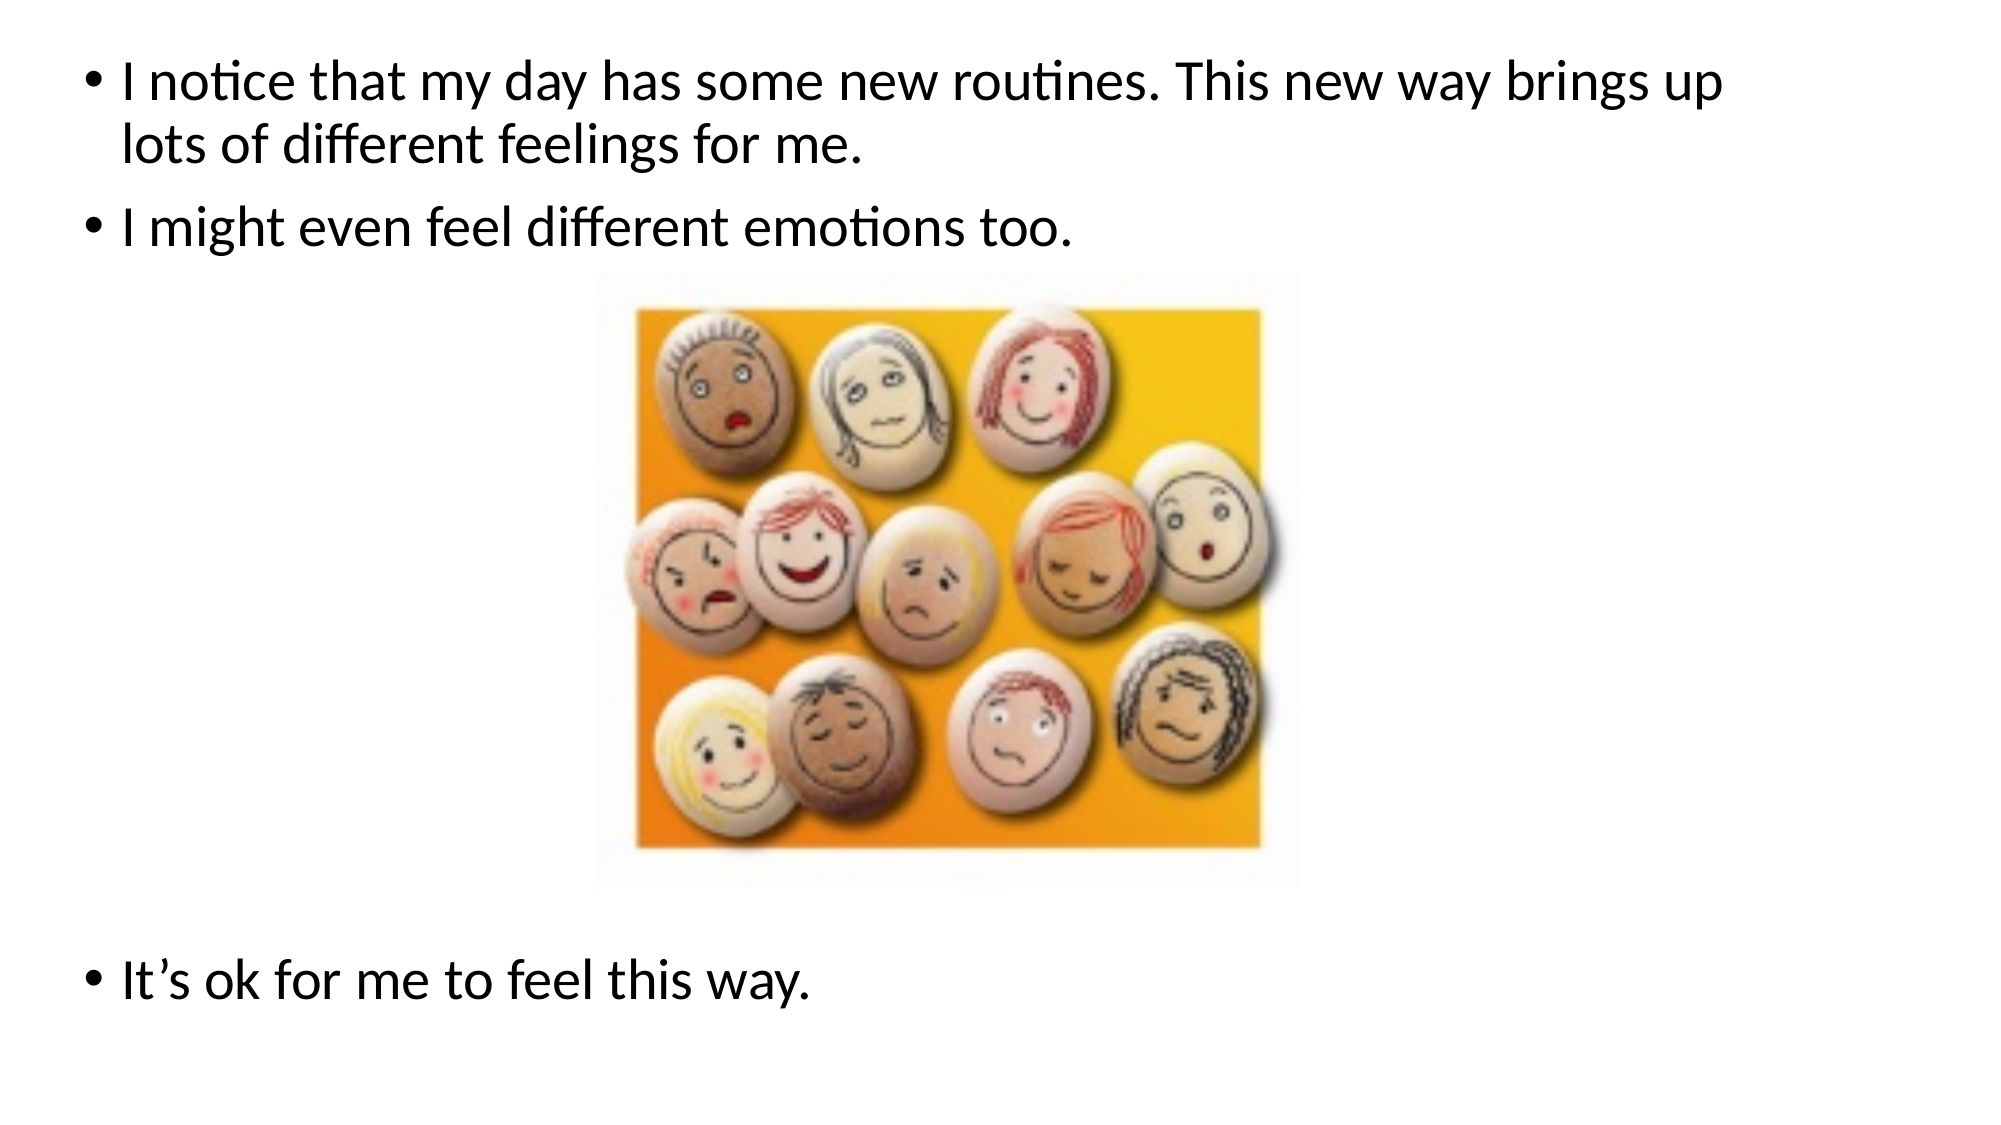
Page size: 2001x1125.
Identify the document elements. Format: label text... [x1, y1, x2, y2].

list I notice that my day has some new routines. This new way brings up lots of different feelings for me. I might even feel different emotions too. It’s ok for me to feel this way. [68, 42, 1794, 1044]
picture [595, 273, 1300, 888]
